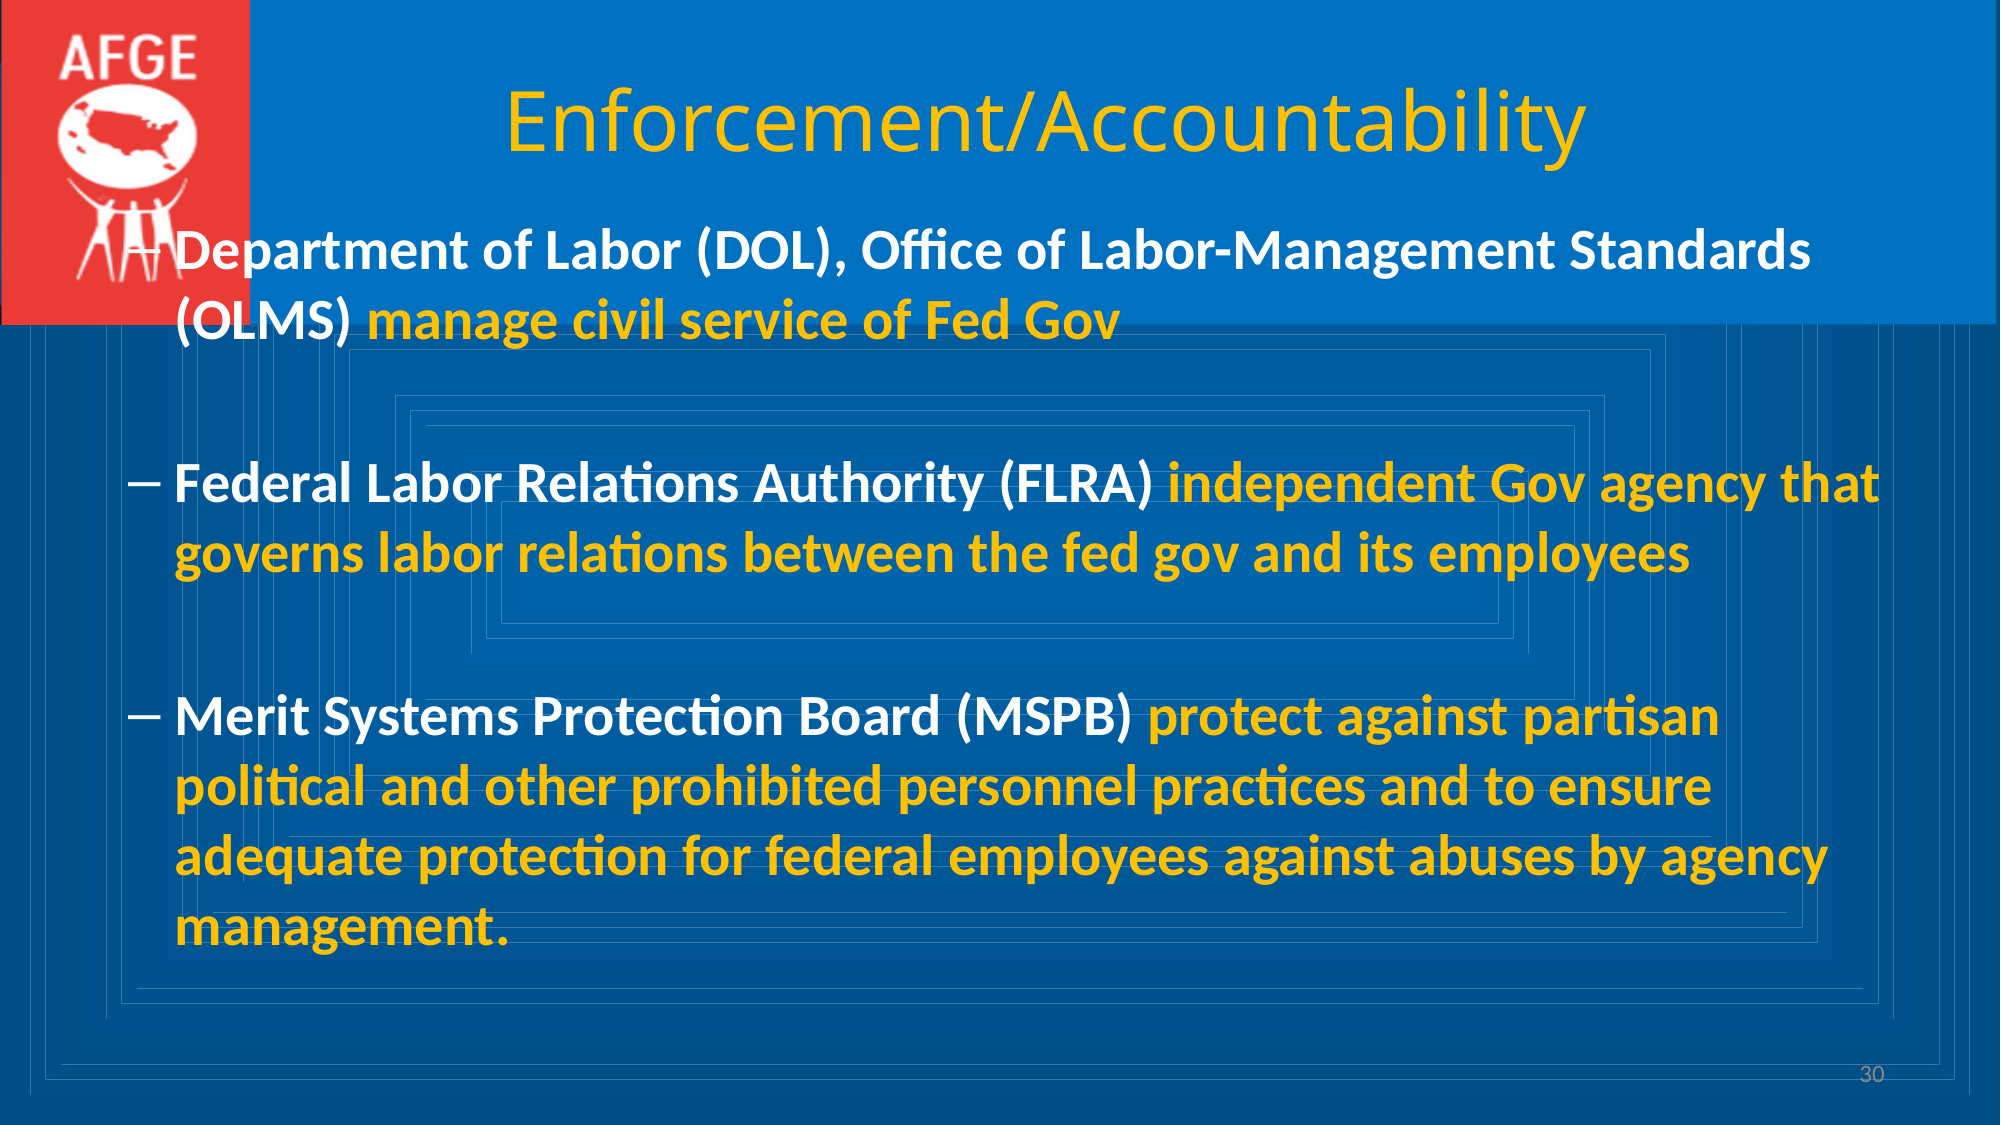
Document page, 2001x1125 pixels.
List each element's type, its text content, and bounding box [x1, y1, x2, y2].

slide_number 30 [1433, 1042, 1900, 1103]
list Department of Labor (DOL), Office of Labor-Management Standards (OLMS) manage civil service of Fed Gov Federal Labor Relations Authority (FLRA) independent Gov agency that governs labor relations between the fed gov and its employees Merit Systems Protection Board (MSPB) protect against partisan political and other prohibited personnel practices and to ensure adequate protection for federal employees against abuses by agency management. and for DC Government employees only Public Employee Relations Board (PERB) [38, 203, 1900, 1080]
picture [0, 0, 250, 325]
title Enforcement/Accountability [370, 58, 1721, 203]
